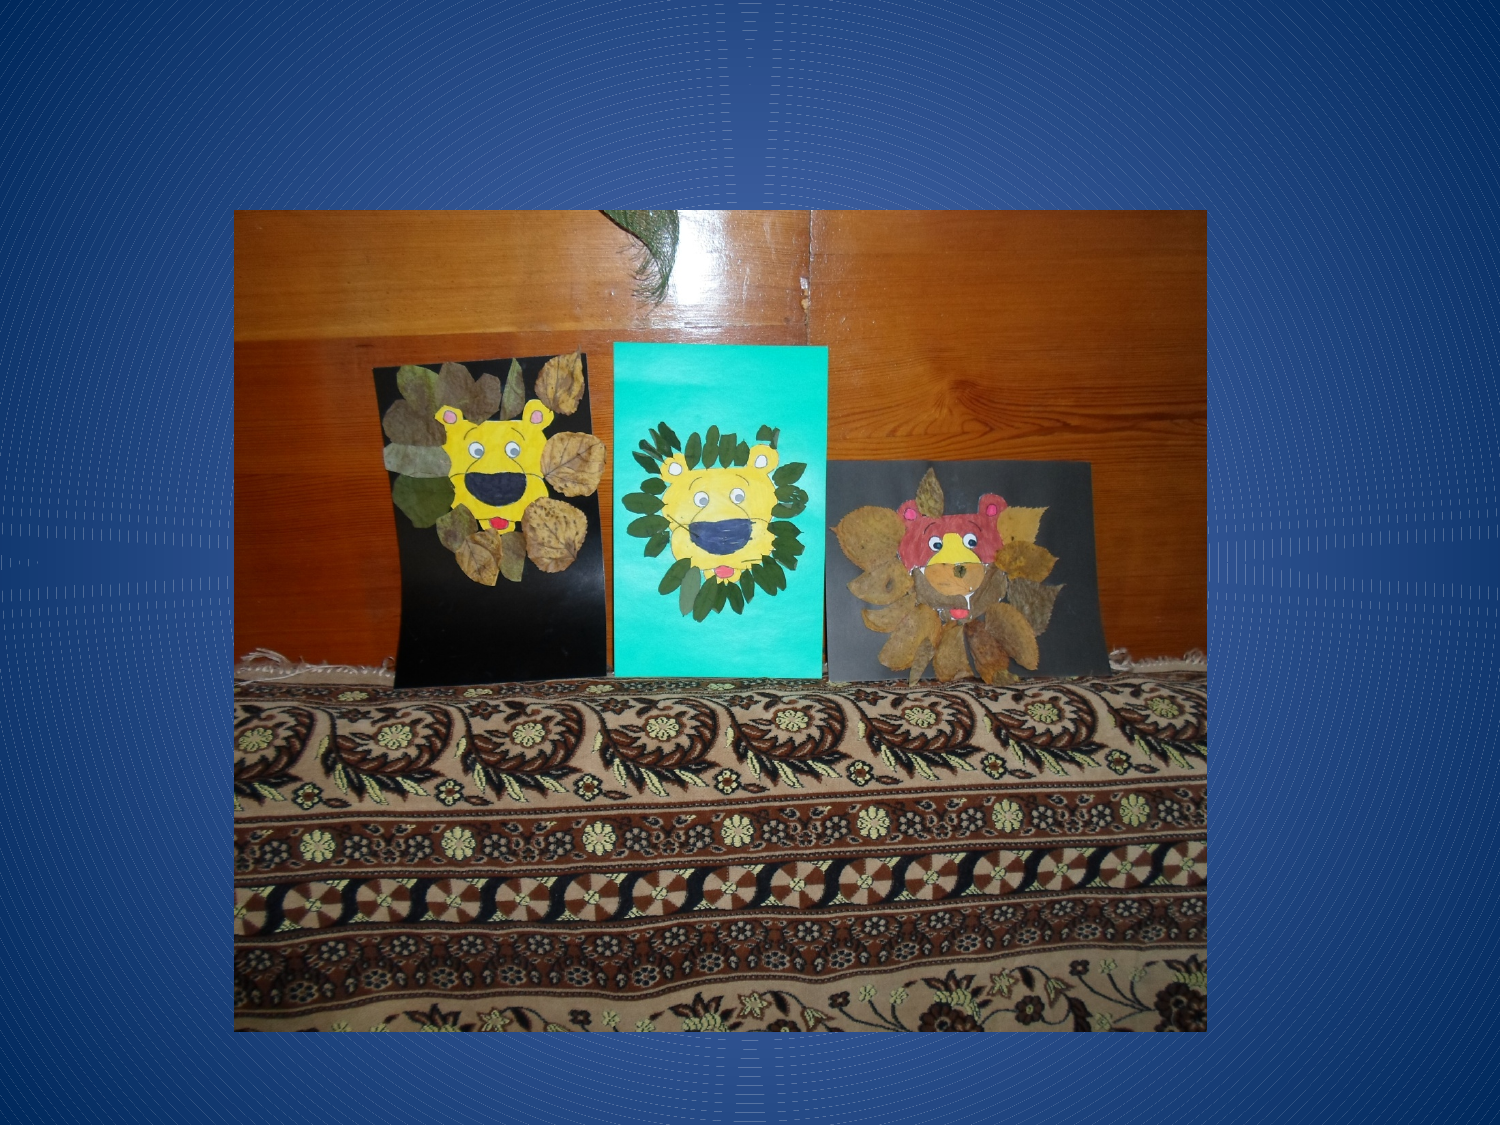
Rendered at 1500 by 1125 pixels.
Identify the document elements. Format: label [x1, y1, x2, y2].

list [234, 210, 1208, 1032]
